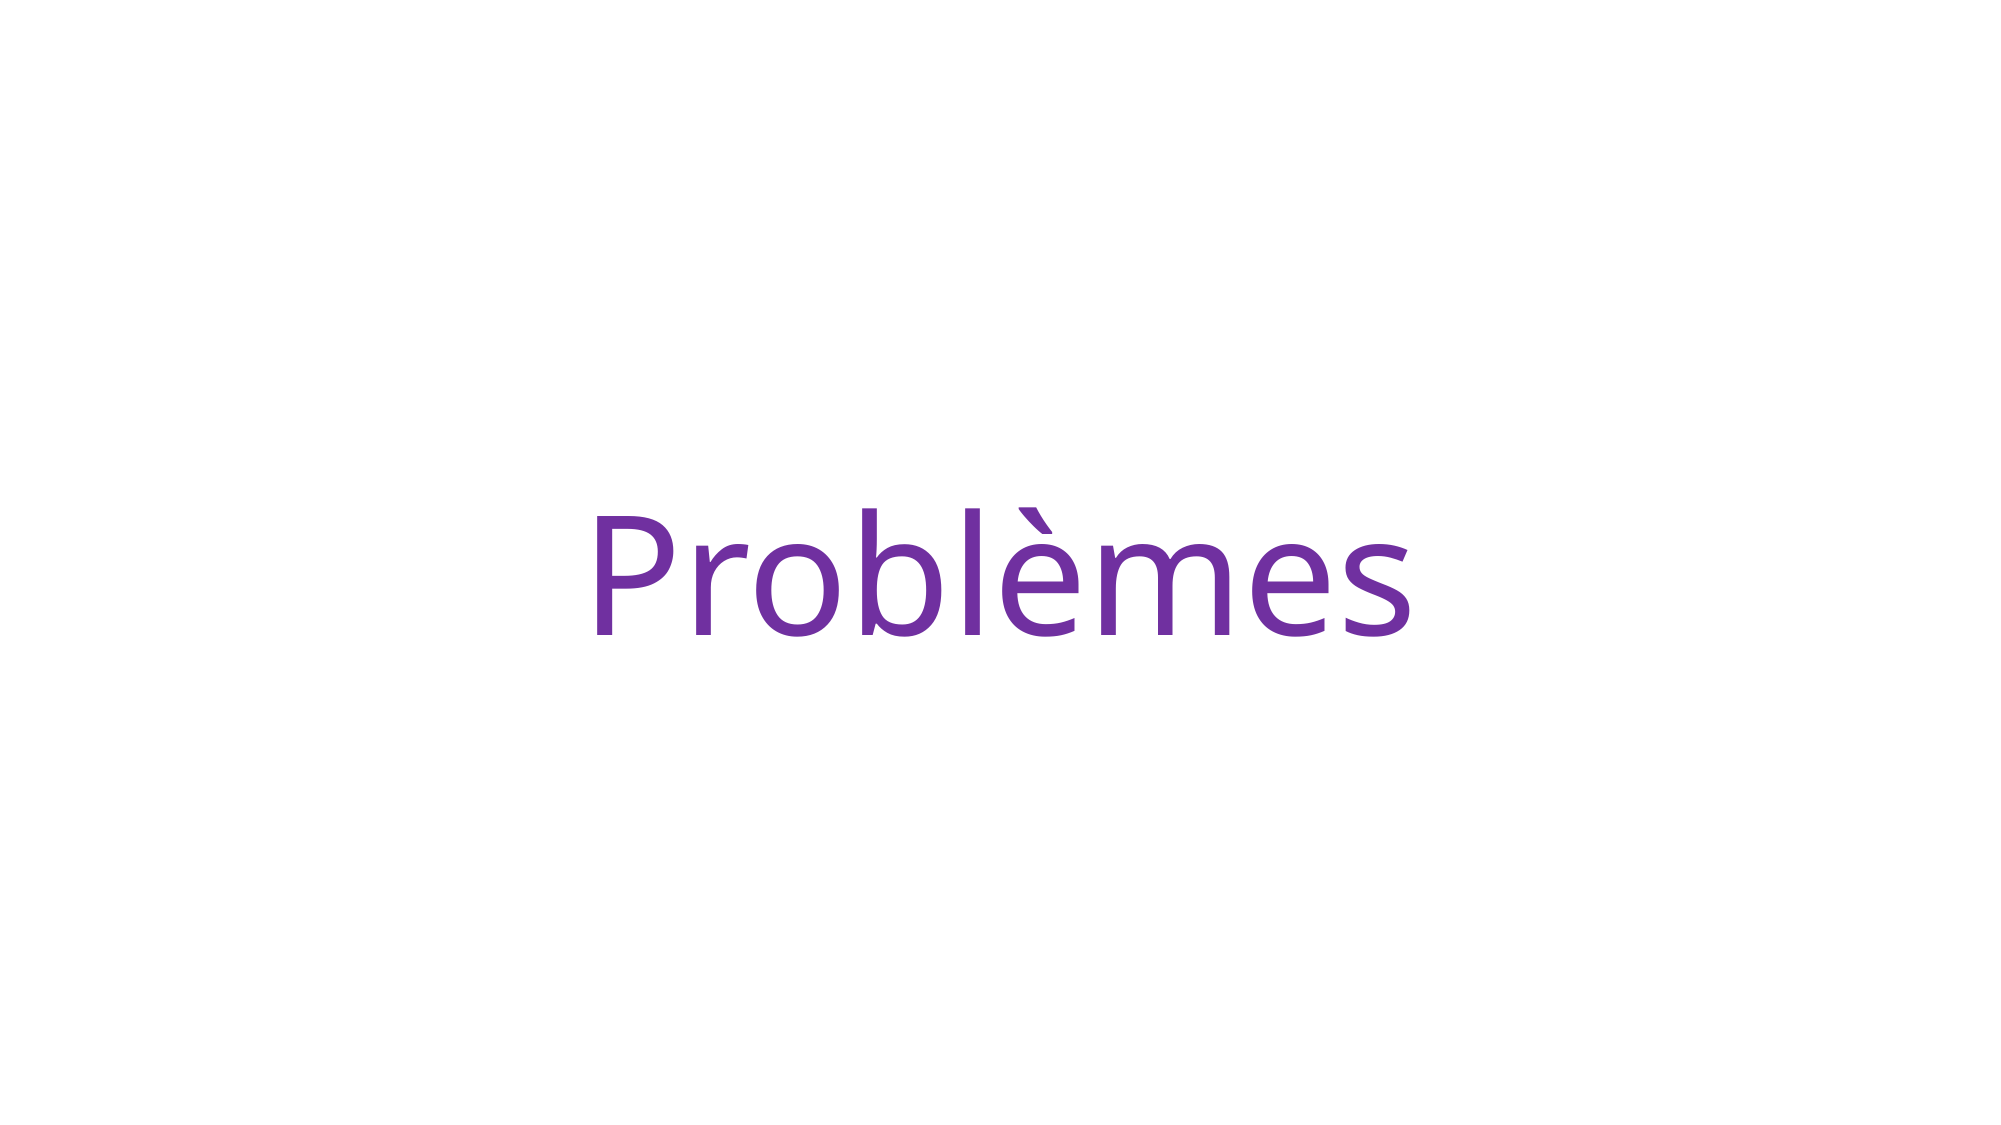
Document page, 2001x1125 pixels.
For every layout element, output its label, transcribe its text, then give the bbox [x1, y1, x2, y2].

title Problèmes [249, 446, 1750, 679]
